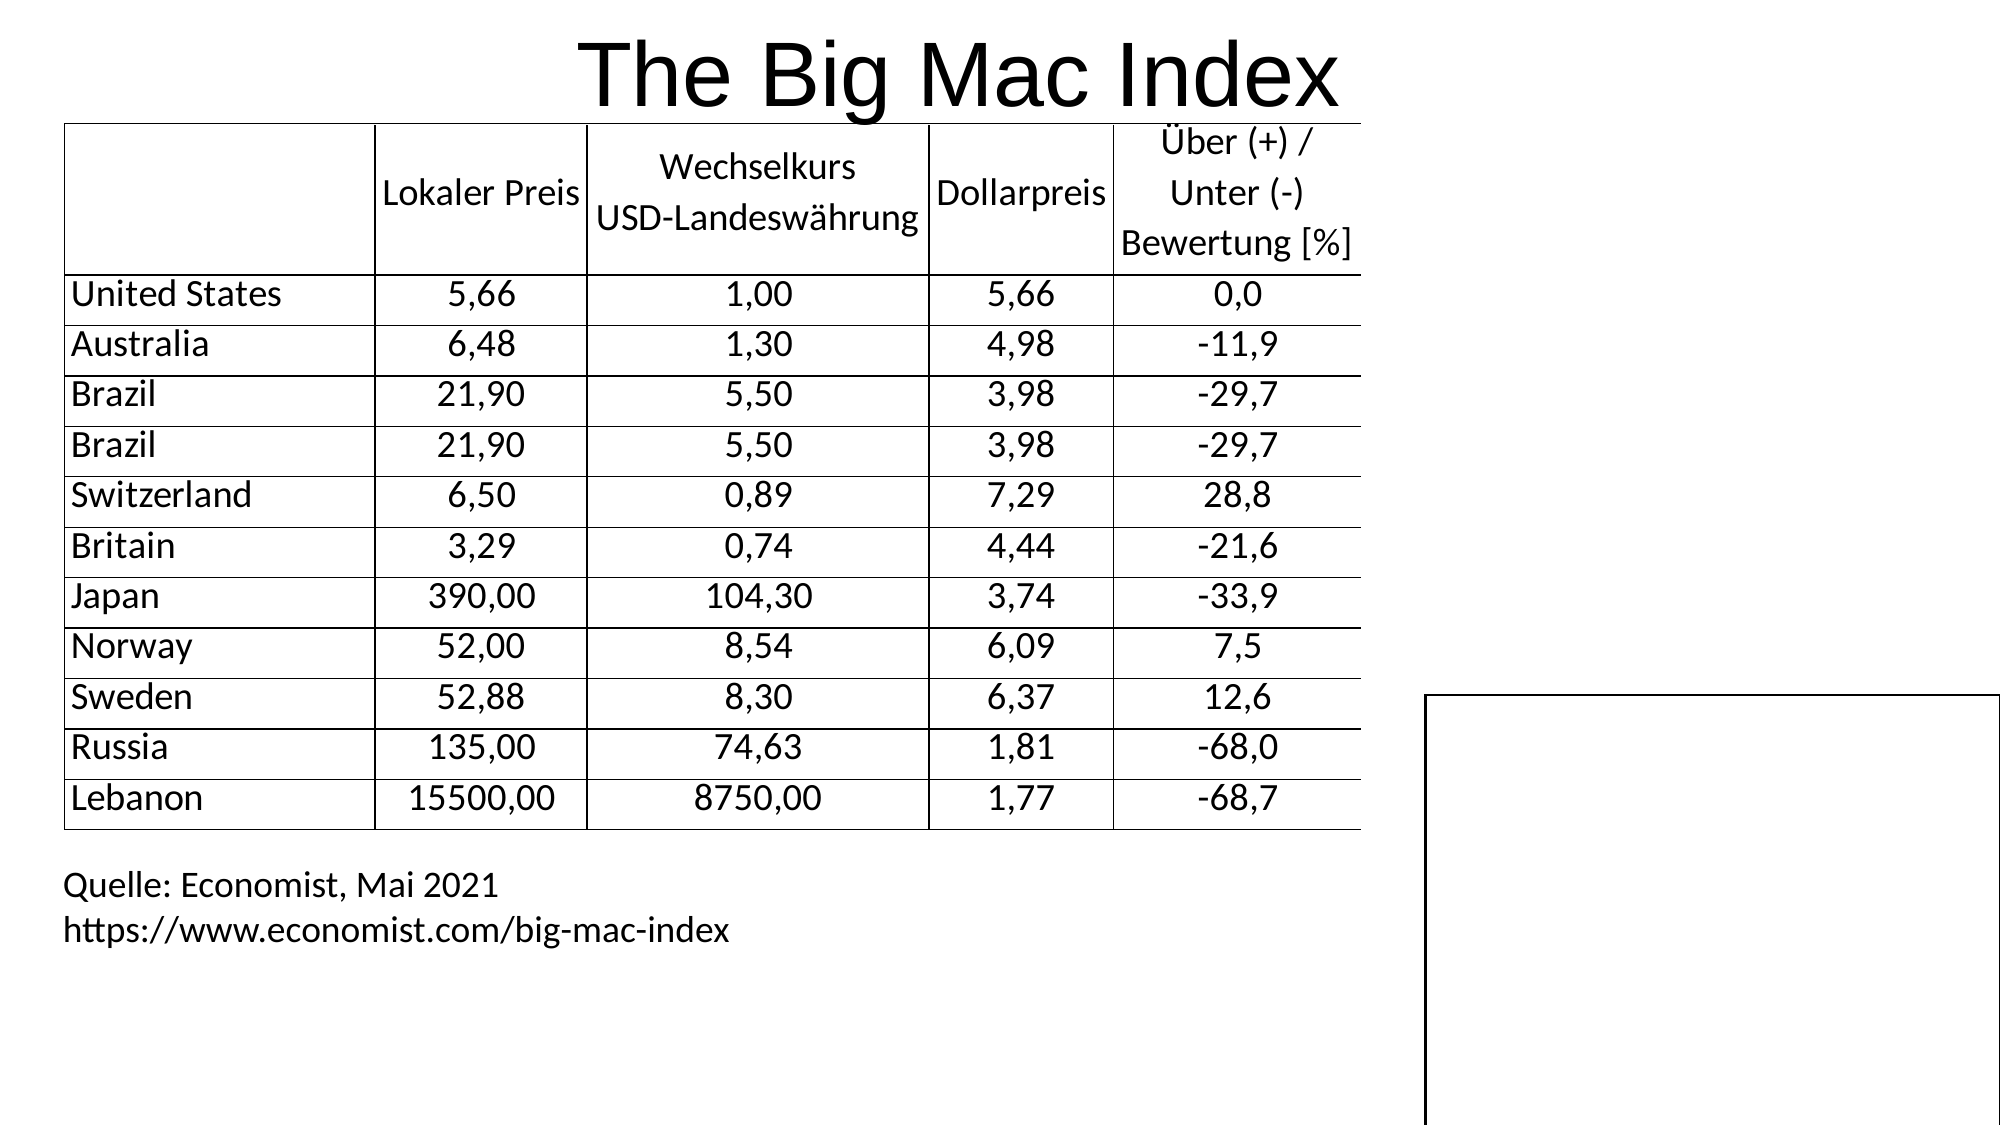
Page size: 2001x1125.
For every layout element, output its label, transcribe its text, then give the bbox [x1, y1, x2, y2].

text_box The Big Mac Index [503, 7, 1414, 124]
text_box [1424, 694, 2000, 1125]
text_box Quelle: Economist, Mai 2021 https://www.economist.com/big-mac-index [48, 852, 746, 958]
picture [64, 123, 1363, 831]
